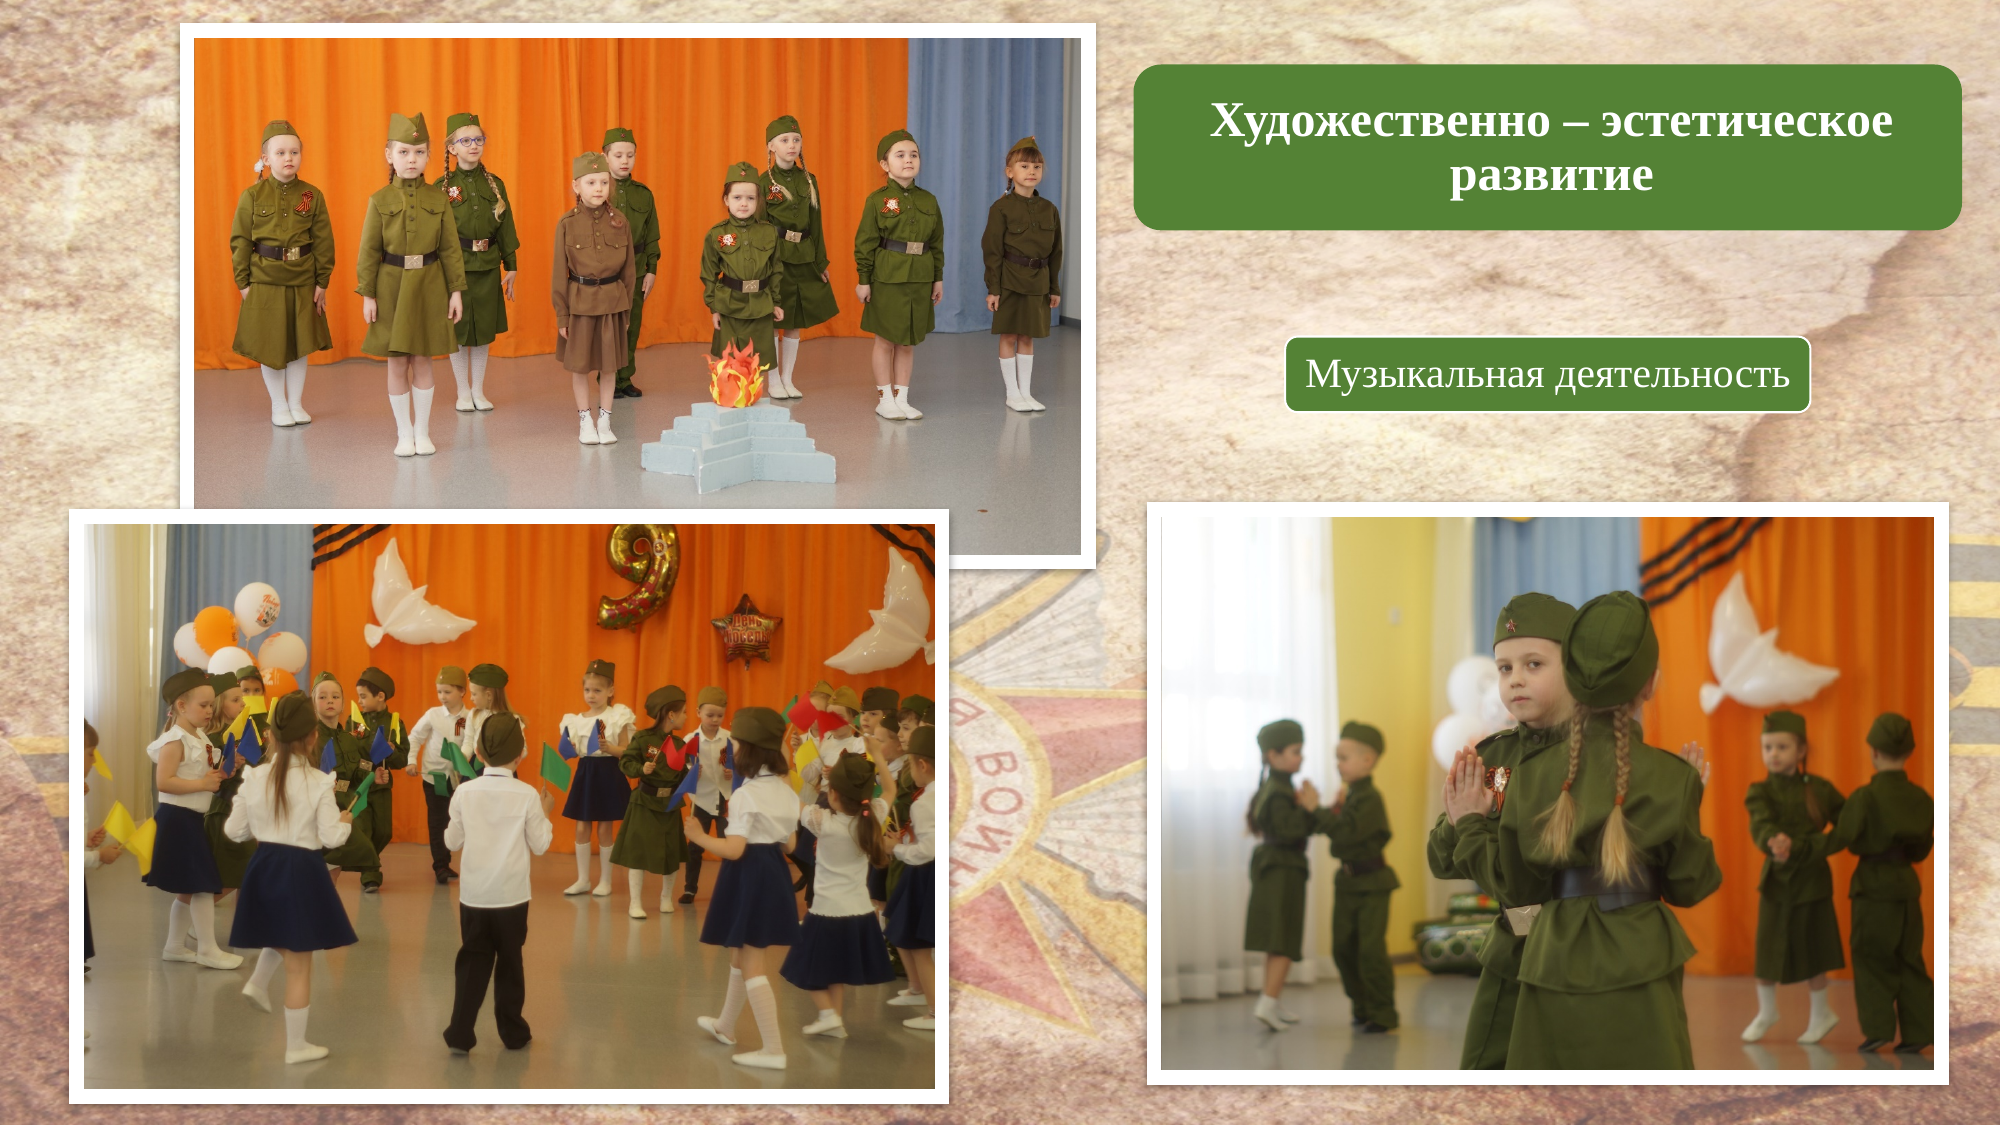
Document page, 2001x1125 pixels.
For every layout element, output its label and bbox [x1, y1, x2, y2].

text_box [1133, 64, 1963, 233]
text_box [1285, 336, 1811, 413]
picture [1161, 516, 1935, 1071]
picture [83, 37, 1082, 1090]
